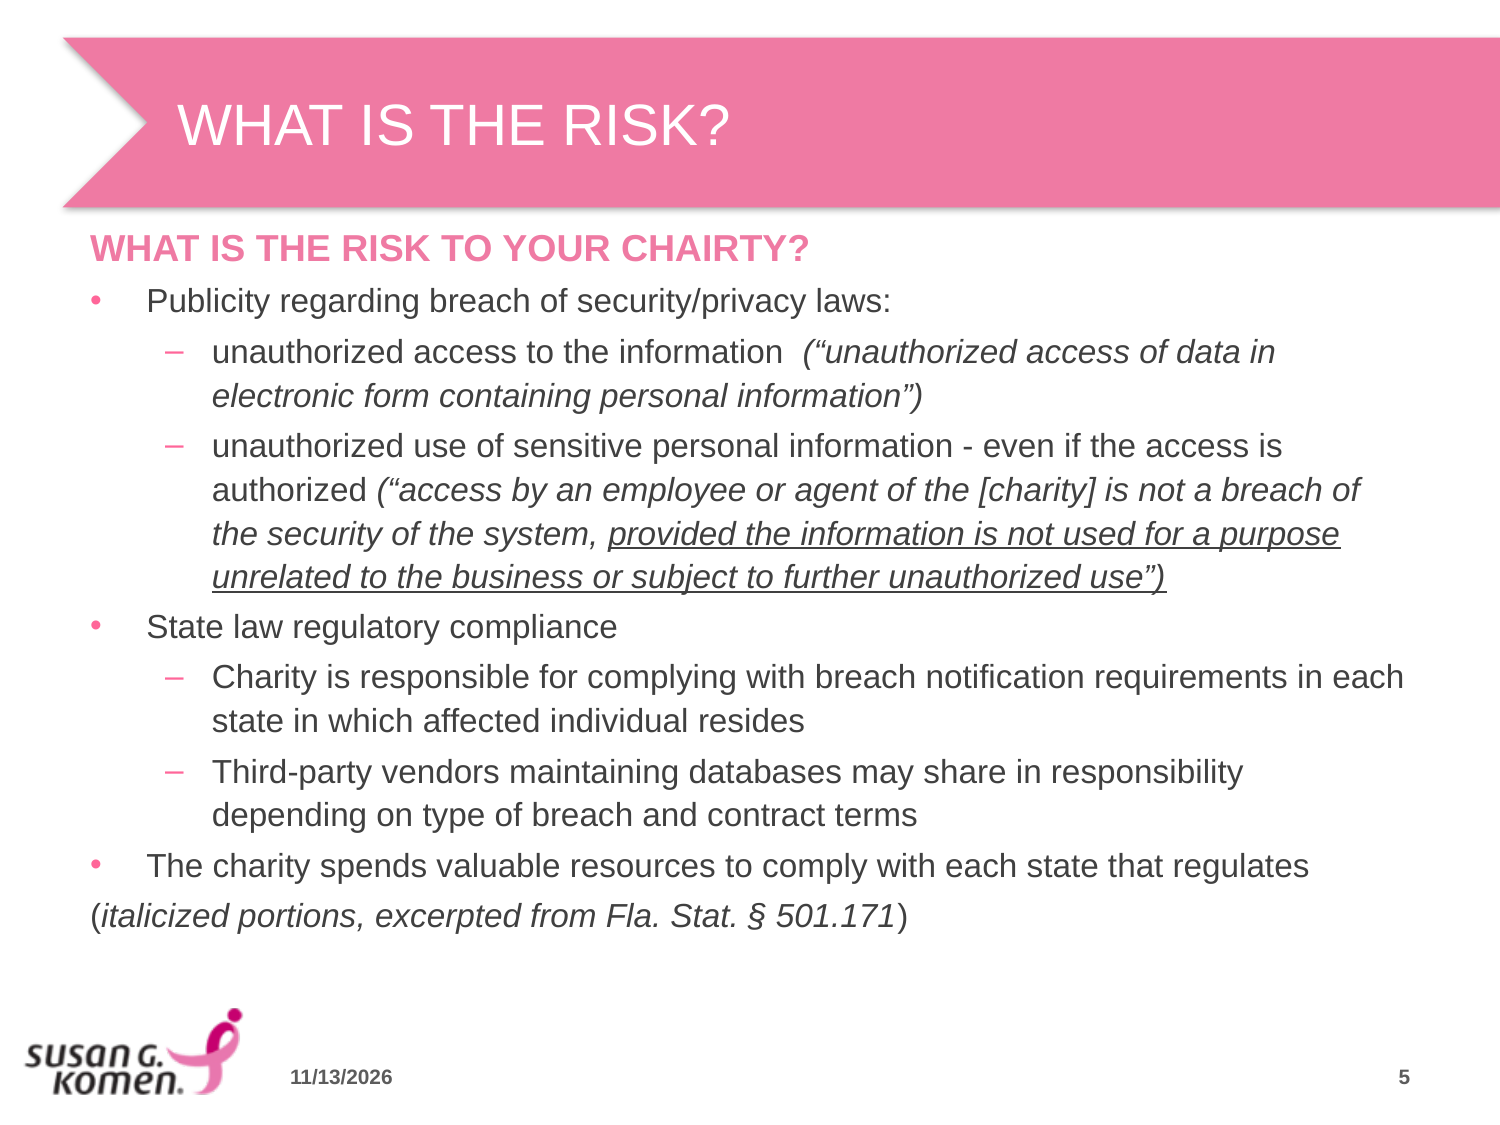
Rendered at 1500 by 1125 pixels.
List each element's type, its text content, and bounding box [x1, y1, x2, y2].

slide_number 5 [1350, 1046, 1425, 1107]
title What is the Risk? [162, 37, 1425, 208]
list WHAT IS THE RISK TO YOUR CHAIRTY? Publicity regarding breach of security/privacy laws: unauthorized access to the information (“unauthorized access of data in electronic form containing personal information”) unauthorized use of sensitive personal information - even if the access is authorized (“access by an employee or agent of the [charity] is not a breach of the security of the system, provided the information is not used for a purpose unrelated to the business or subject to further unauthorized use”) State law regulatory compliance Charity is responsible for complying with breach notification requirements in each state in which affected individual resides Third-party vendors maintaining databases may share in responsibility depending on type of breach and contract terms The charity spends valuable resources to comply with each state that regulates (italicized portions, excerpted from Fla. Stat. § 501.171) [75, 212, 1425, 980]
picture [0, 974, 251, 1125]
footer [262, 1043, 1313, 1104]
